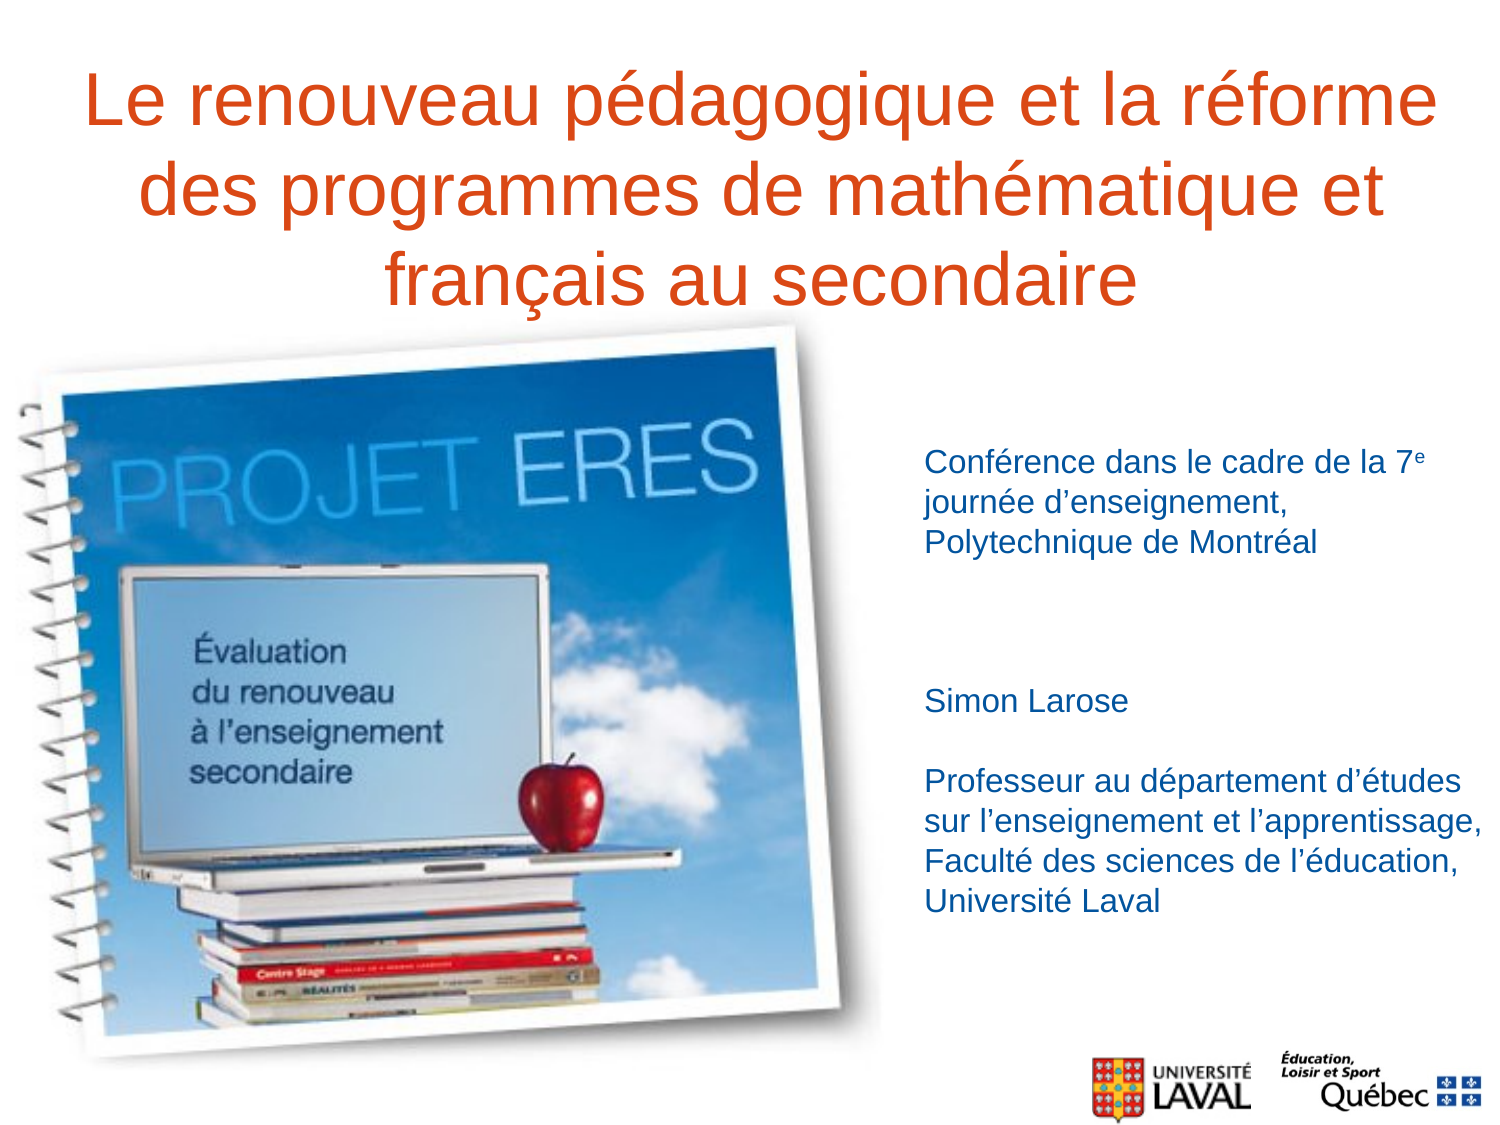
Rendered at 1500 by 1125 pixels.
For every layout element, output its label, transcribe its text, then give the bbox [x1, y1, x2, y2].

picture [1092, 1057, 1251, 1125]
picture [0, 302, 897, 1093]
text_box Le renouveau pédagogique et la réforme des programmes de mathématique et français au secondaire [41, 42, 1483, 328]
picture [1263, 1033, 1500, 1125]
text_box Conférence dans le cadre de la 7e journée d’enseignement, Polytechnique de Montréal Simon Larose Professeur au département d’études sur l’enseignement et l’apprentissage, Faculté des sciences de l’éducation, Université Laval [915, 432, 1500, 927]
